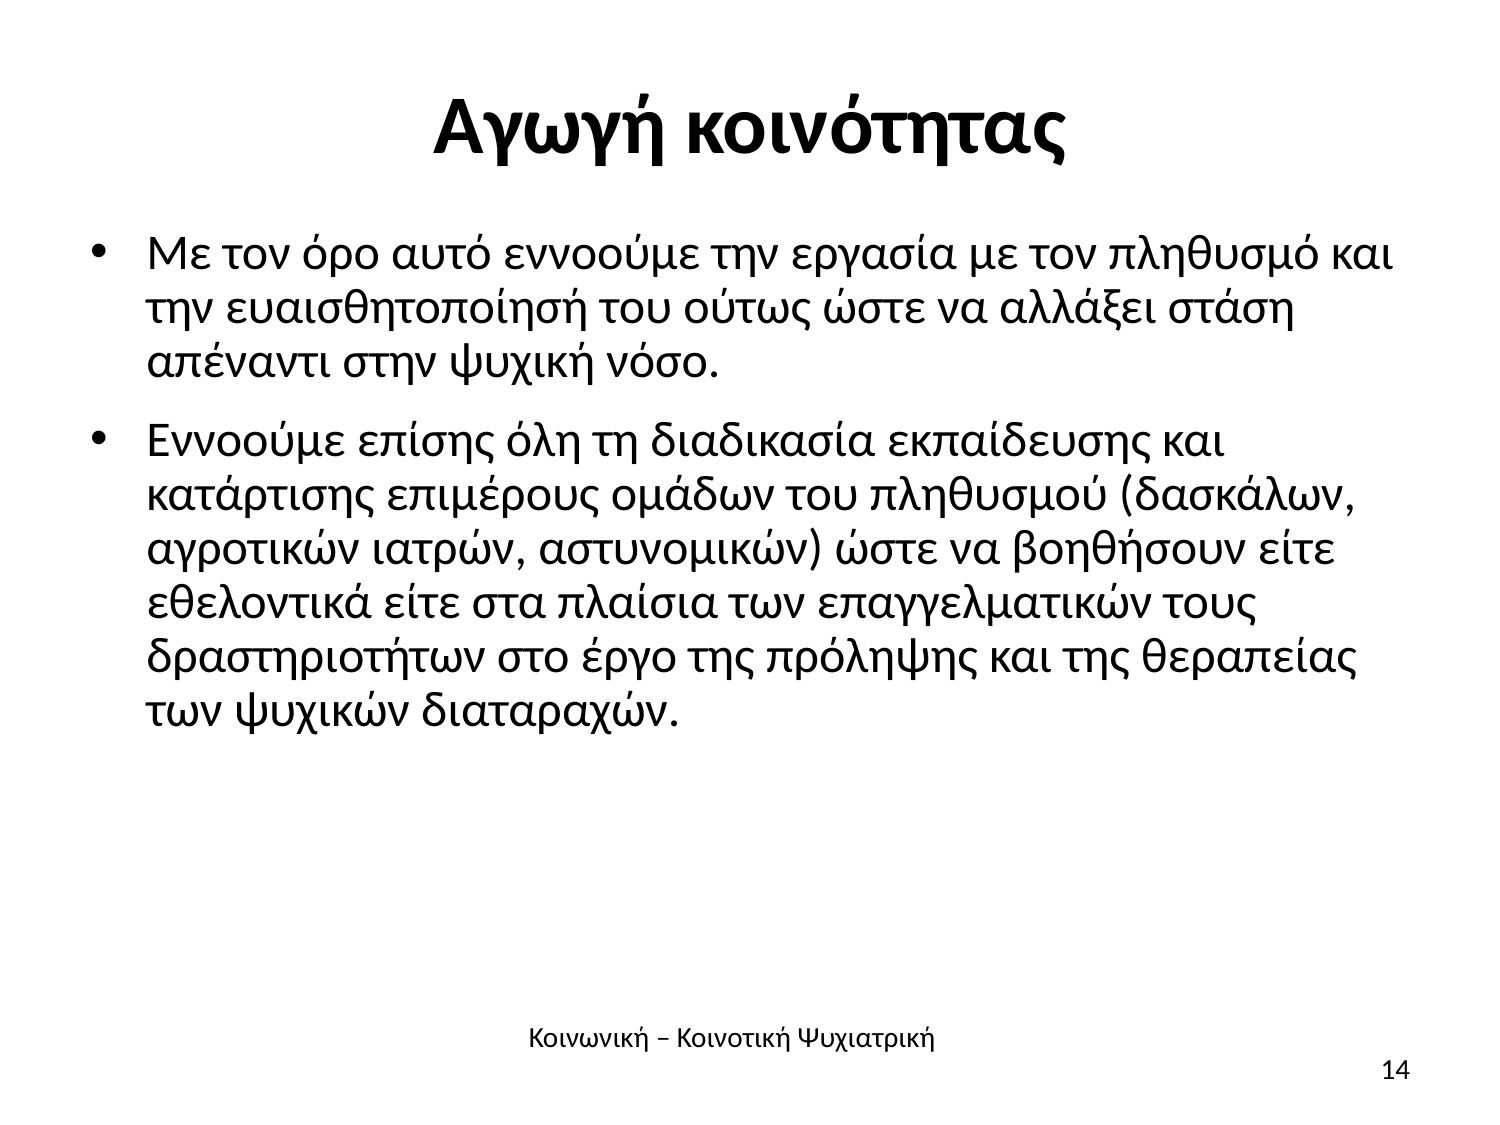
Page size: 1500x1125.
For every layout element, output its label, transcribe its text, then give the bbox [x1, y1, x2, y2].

text_box 14 [1074, 1042, 1425, 1103]
list Με τον όρο αυτό εννοούμε την εργασία με τον πληθυσμό και την ευαισθητοποίησή του ούτως ώστε να αλλάξει στάση απέναντι στην ψυχική νόσο. Εννοούμε επίσης όλη τη διαδικασία εκπαίδευσης και κατάρτισης επιμέρους ομάδων του πληθυσμού (δασκάλων, αγροτικών ιατρών, αστυνομικών) ώστε να βοηθήσουν είτε εθελοντικά είτε στα πλαίσια των επαγγελματικών τους δραστηριοτήτων στο έργο της πρόληψης και της θεραπείας των ψυχικών διαταραχών. [75, 218, 1412, 605]
text_box Κοινωνική – Κοινοτική Ψυχιατρική [53, 1011, 1412, 1094]
title Αγωγή κοινότητας [75, 42, 1425, 198]
